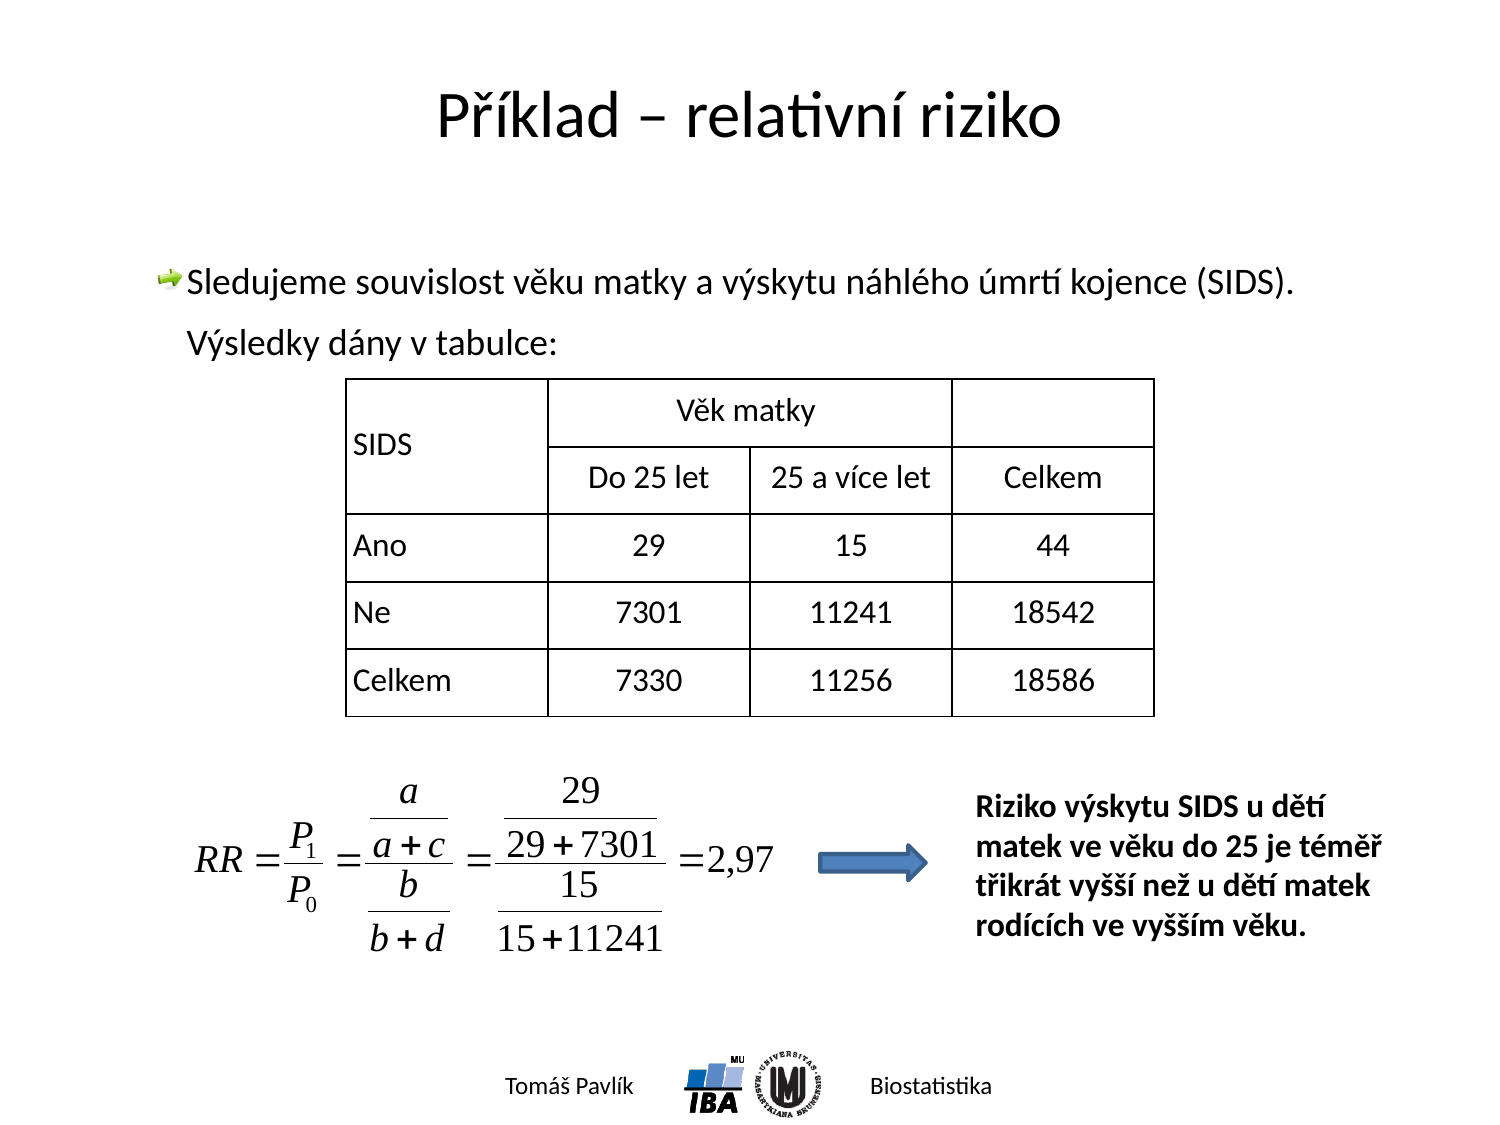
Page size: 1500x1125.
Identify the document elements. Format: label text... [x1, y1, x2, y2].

text_box Sledujeme souvislost věku matky a výskytu náhlého úmrtí kojence (SIDS). Výsledky dány v tabulce: [141, 234, 1359, 1020]
table_cell 15 [751, 515, 951, 581]
picture [684, 1056, 744, 1113]
table_header SIDS [347, 380, 547, 513]
picture [156, 266, 184, 294]
table_header Věk matky [549, 380, 951, 446]
table_cell Celkem [347, 650, 547, 716]
table_cell 18542 [953, 583, 1153, 648]
table_cell 18586 [953, 650, 1153, 716]
table_cell 7301 [549, 583, 749, 648]
table_cell Celkem [953, 448, 1153, 513]
table_cell 11241 [751, 583, 951, 648]
title Příklad – relativní riziko [75, 45, 1425, 176]
table_cell Ne [347, 583, 547, 648]
table_cell 29 [549, 515, 749, 581]
text_box [818, 843, 928, 883]
table_cell 11256 [751, 650, 951, 716]
table_cell Do 25 let [549, 448, 749, 513]
table_cell 7330 [549, 650, 749, 716]
table_cell Ano [347, 515, 547, 581]
table_cell 25 a více let [751, 448, 951, 513]
table_cell 44 [953, 515, 1153, 581]
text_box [187, 764, 781, 962]
picture [755, 1051, 821, 1118]
table_header [953, 380, 1153, 446]
text_box Riziko výskytu SIDS u dětí matek ve věku do 25 je téměř třikrát vyšší než u dětí matek rodících ve vyšším věku. [960, 776, 1418, 953]
